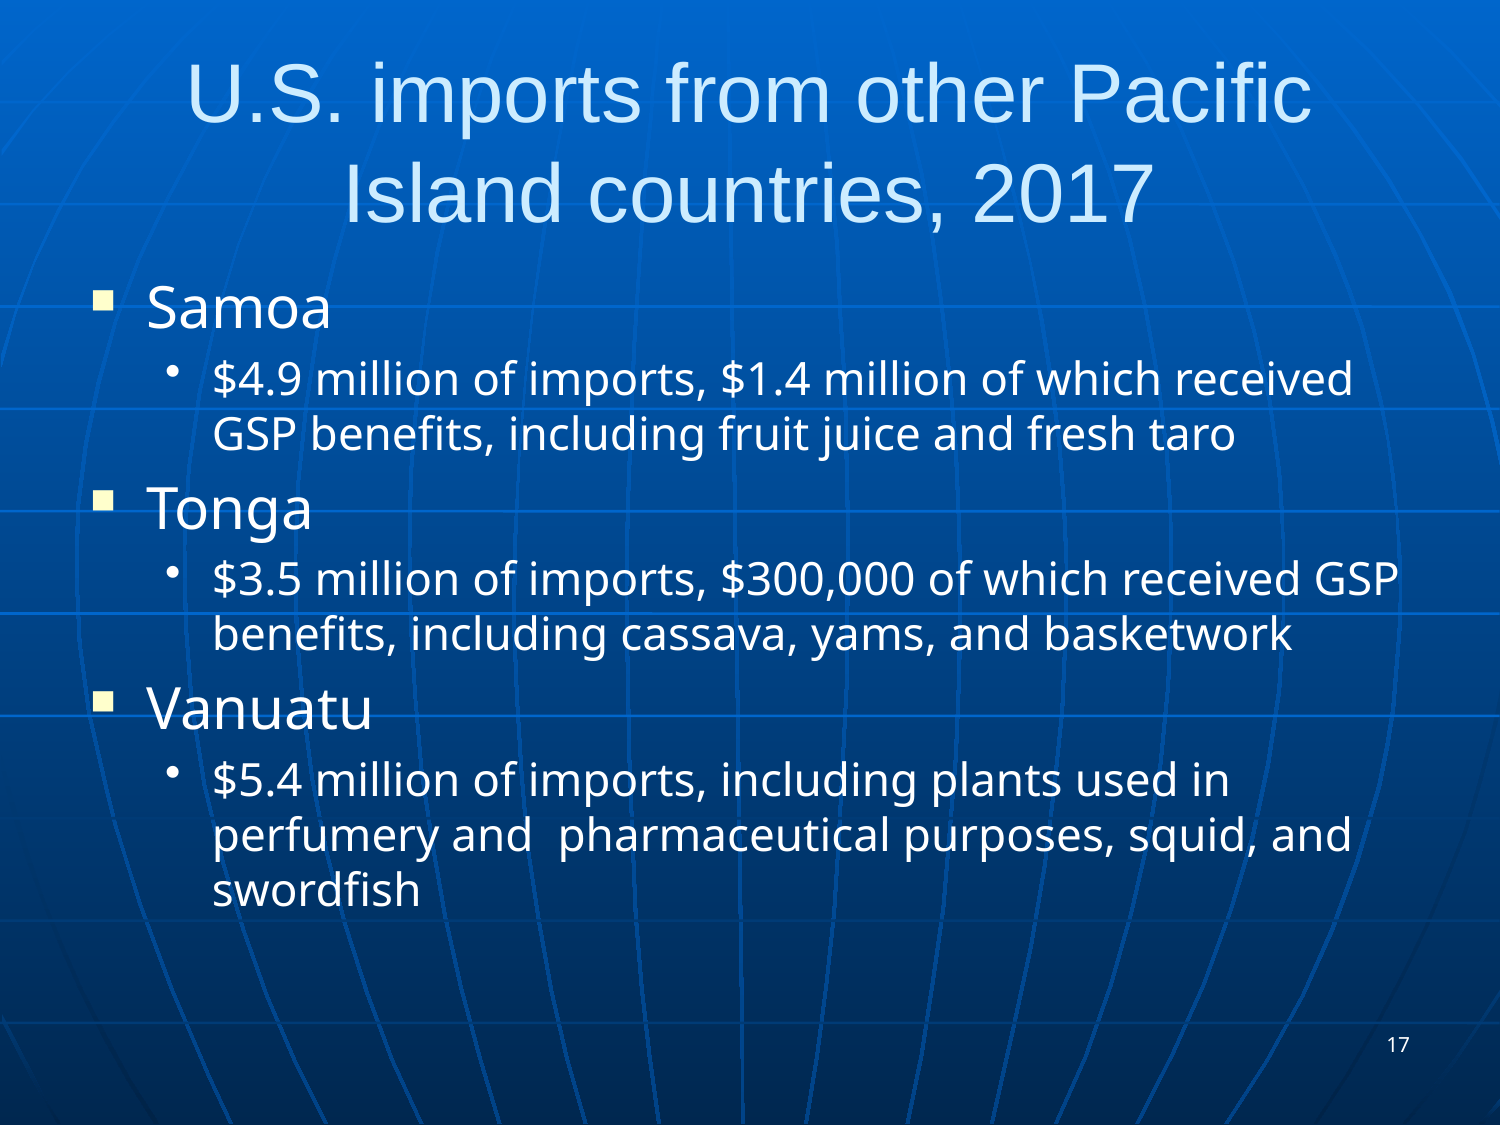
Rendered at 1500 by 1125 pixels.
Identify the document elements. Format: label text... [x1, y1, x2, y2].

title U.S. imports from other Pacific Island countries, 2017 [74, 45, 1426, 233]
slide_number 17 [1074, 1023, 1426, 1100]
list Samoa $4.9 million of imports, $1.4 million of which received GSP benefits, including fruit juice and fresh taro Tonga $3.5 million of imports, $300,000 of which received GSP benefits, including cassava, yams, and basketwork Vanuatu $5.4 million of imports, including plants used in perfumery and pharmaceutical purposes, squid, and swordfish [74, 262, 1426, 1006]
